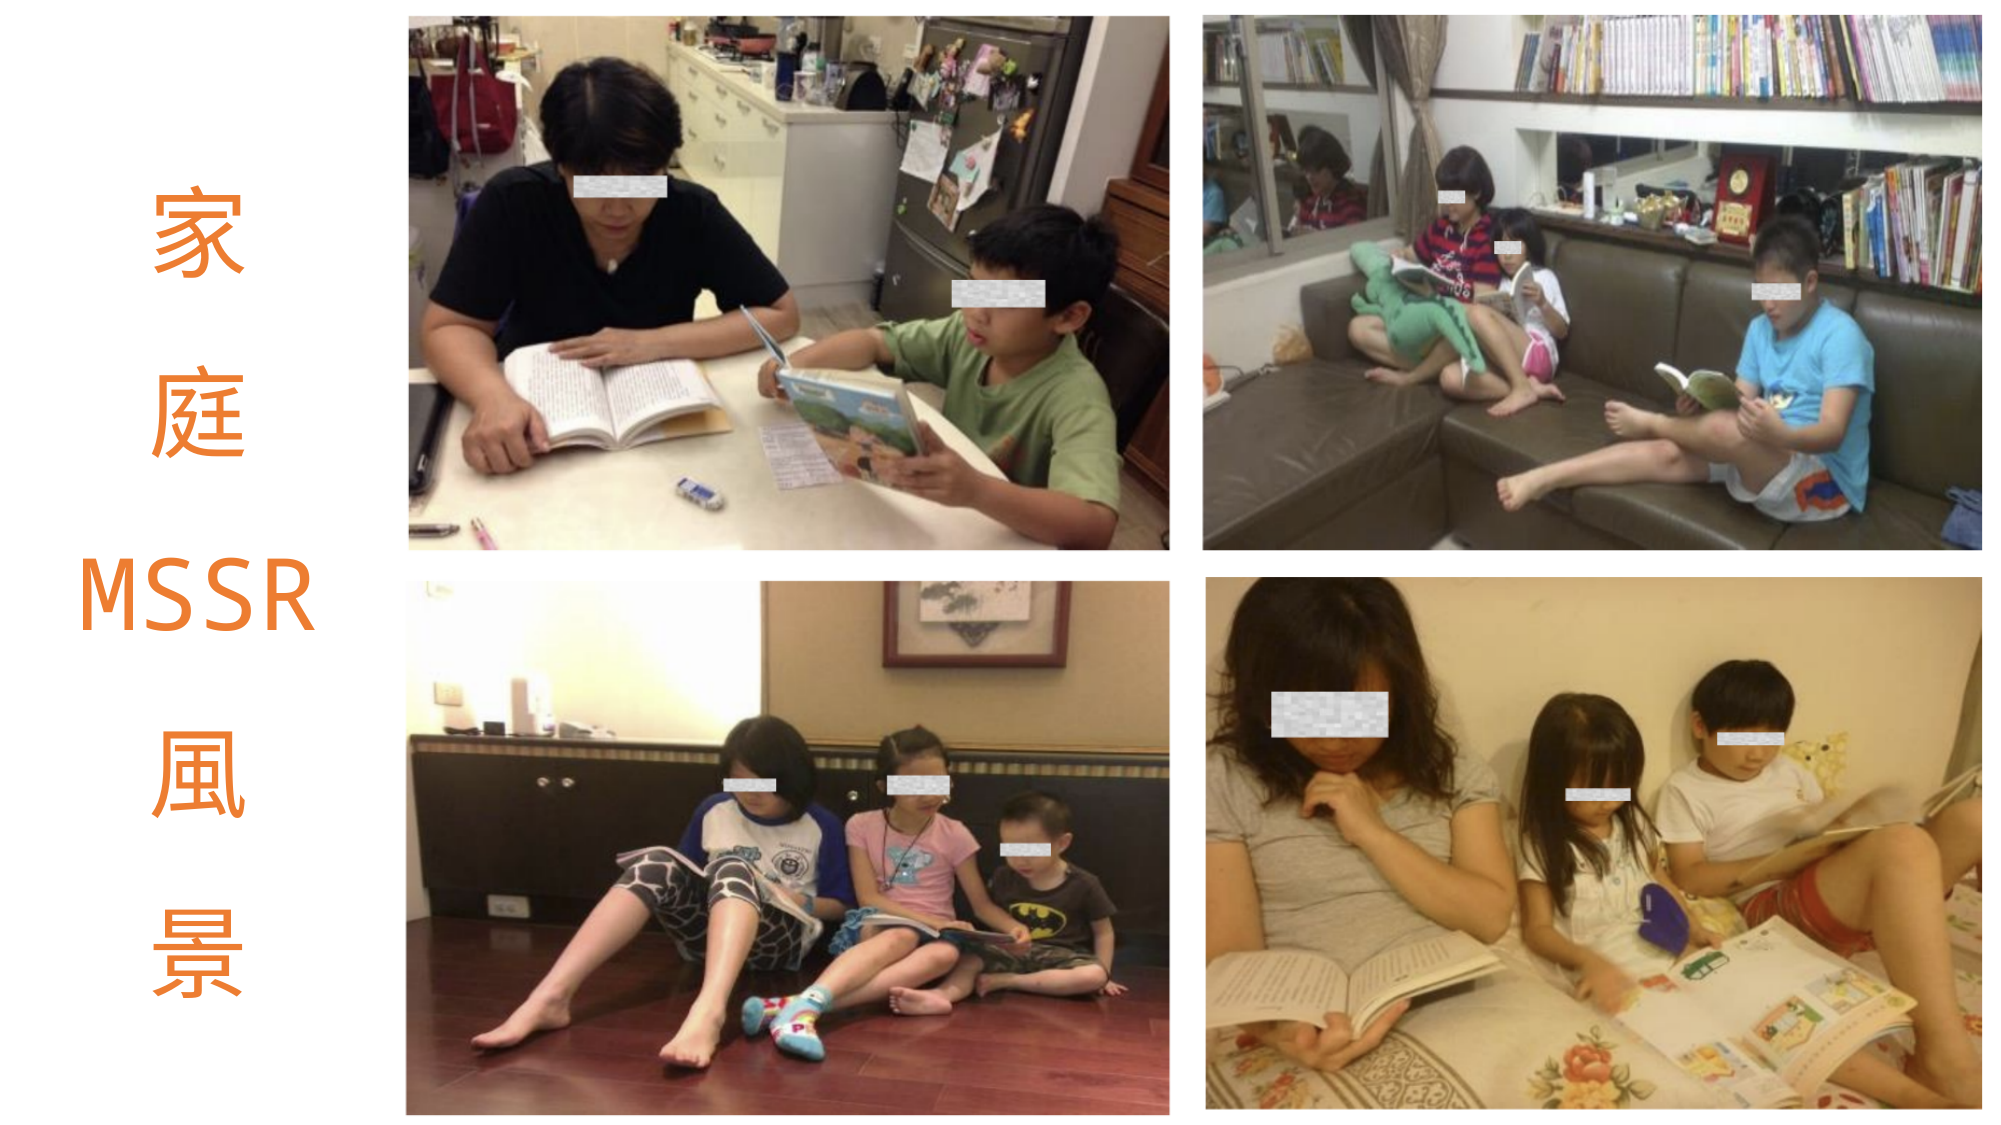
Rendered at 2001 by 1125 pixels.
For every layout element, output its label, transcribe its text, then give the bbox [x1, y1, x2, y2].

picture [397, 0, 1177, 563]
picture [1196, 2, 2000, 563]
text_box 家 庭 MSSR 風 景 [46, 67, 351, 1053]
picture [397, 565, 1177, 1125]
picture [1196, 565, 2000, 1125]
